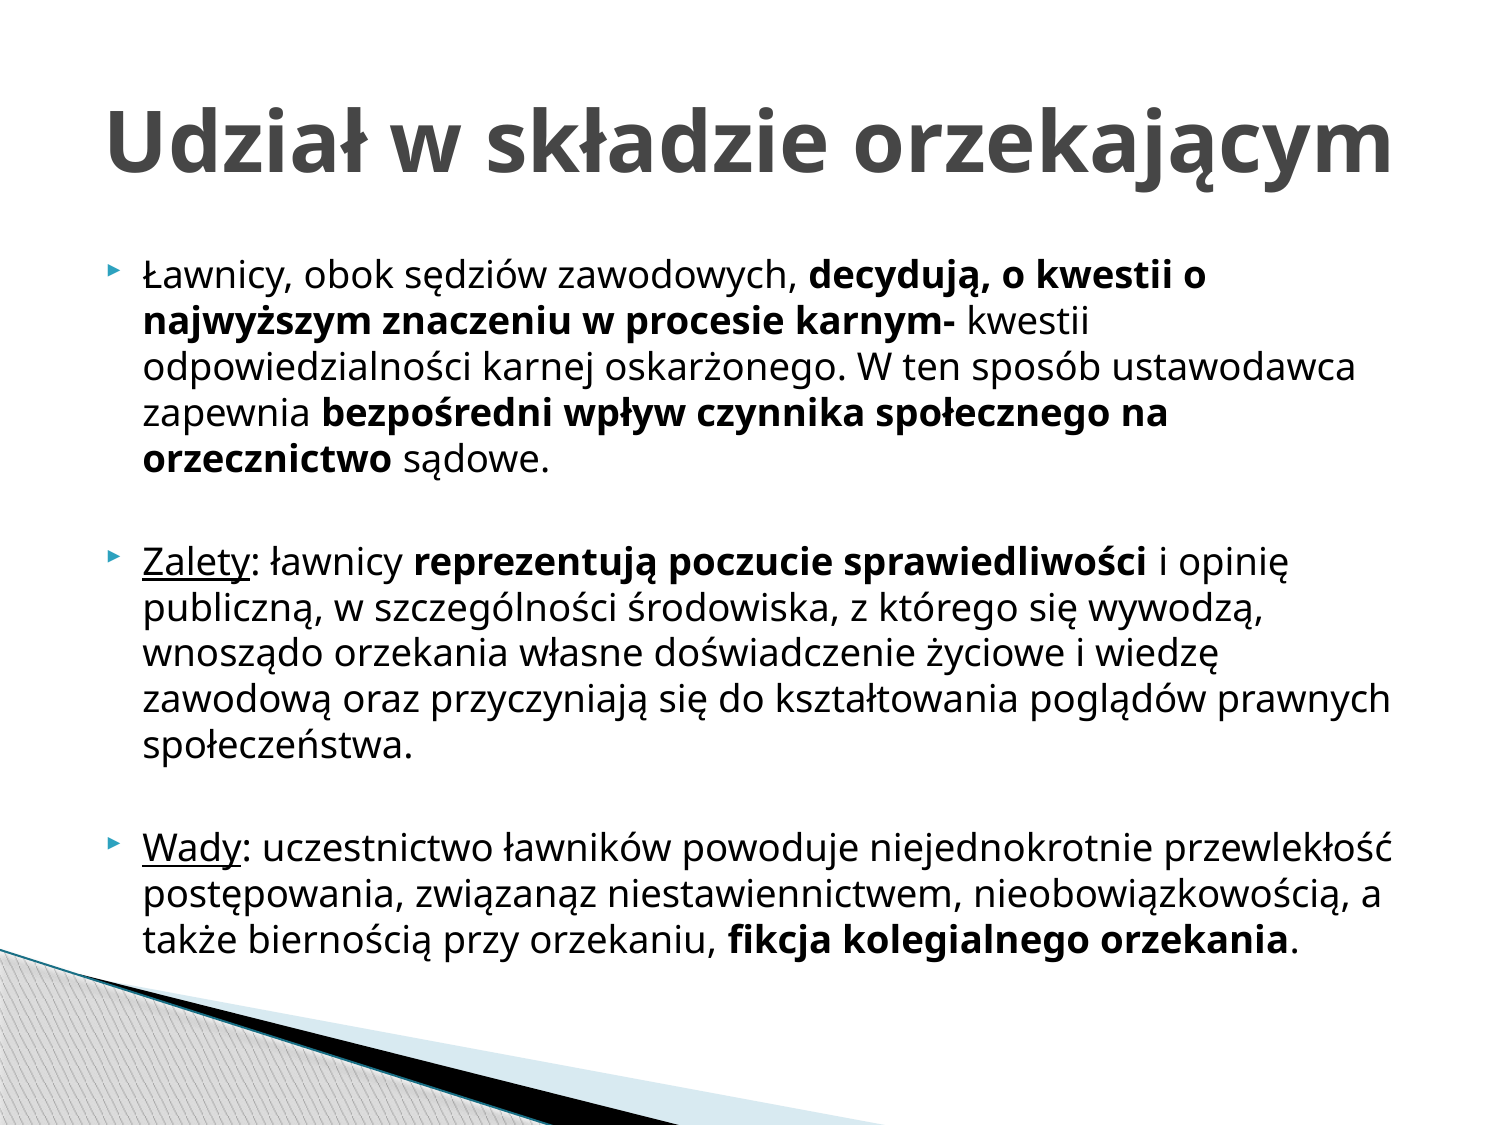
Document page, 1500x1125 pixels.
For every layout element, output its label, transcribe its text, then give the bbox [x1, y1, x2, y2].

list Ławnicy, obok sędziów zawodowych, decydują, o kwestii o najwyższym znaczeniu w procesie karnym- kwestii odpowiedzialności karnej oskarżonego. W ten sposób ustawodawca zapewnia bezpośredni wpływ czynnika społecznego na orzecznictwo sądowe. Zalety: ławnicy reprezentują poczucie sprawiedliwości i opinię publiczną, w szczególności środowiska, z którego się wywodzą, wnosządo orzekania własne doświadczenie życiowe i wiedzę zawodową oraz przyczyniają się do kształtowania poglądów prawnych społeczeństwa. Wady: uczestnictwo ławników powoduje niejednokrotnie przewlekłość postępowania, związanąz niestawiennictwem, nieobowiązkowością, a także biernością przy orzekaniu, fikcja kolegialnego orzekania. [75, 243, 1425, 986]
title Udział w składzie orzekającym [75, 45, 1425, 233]
